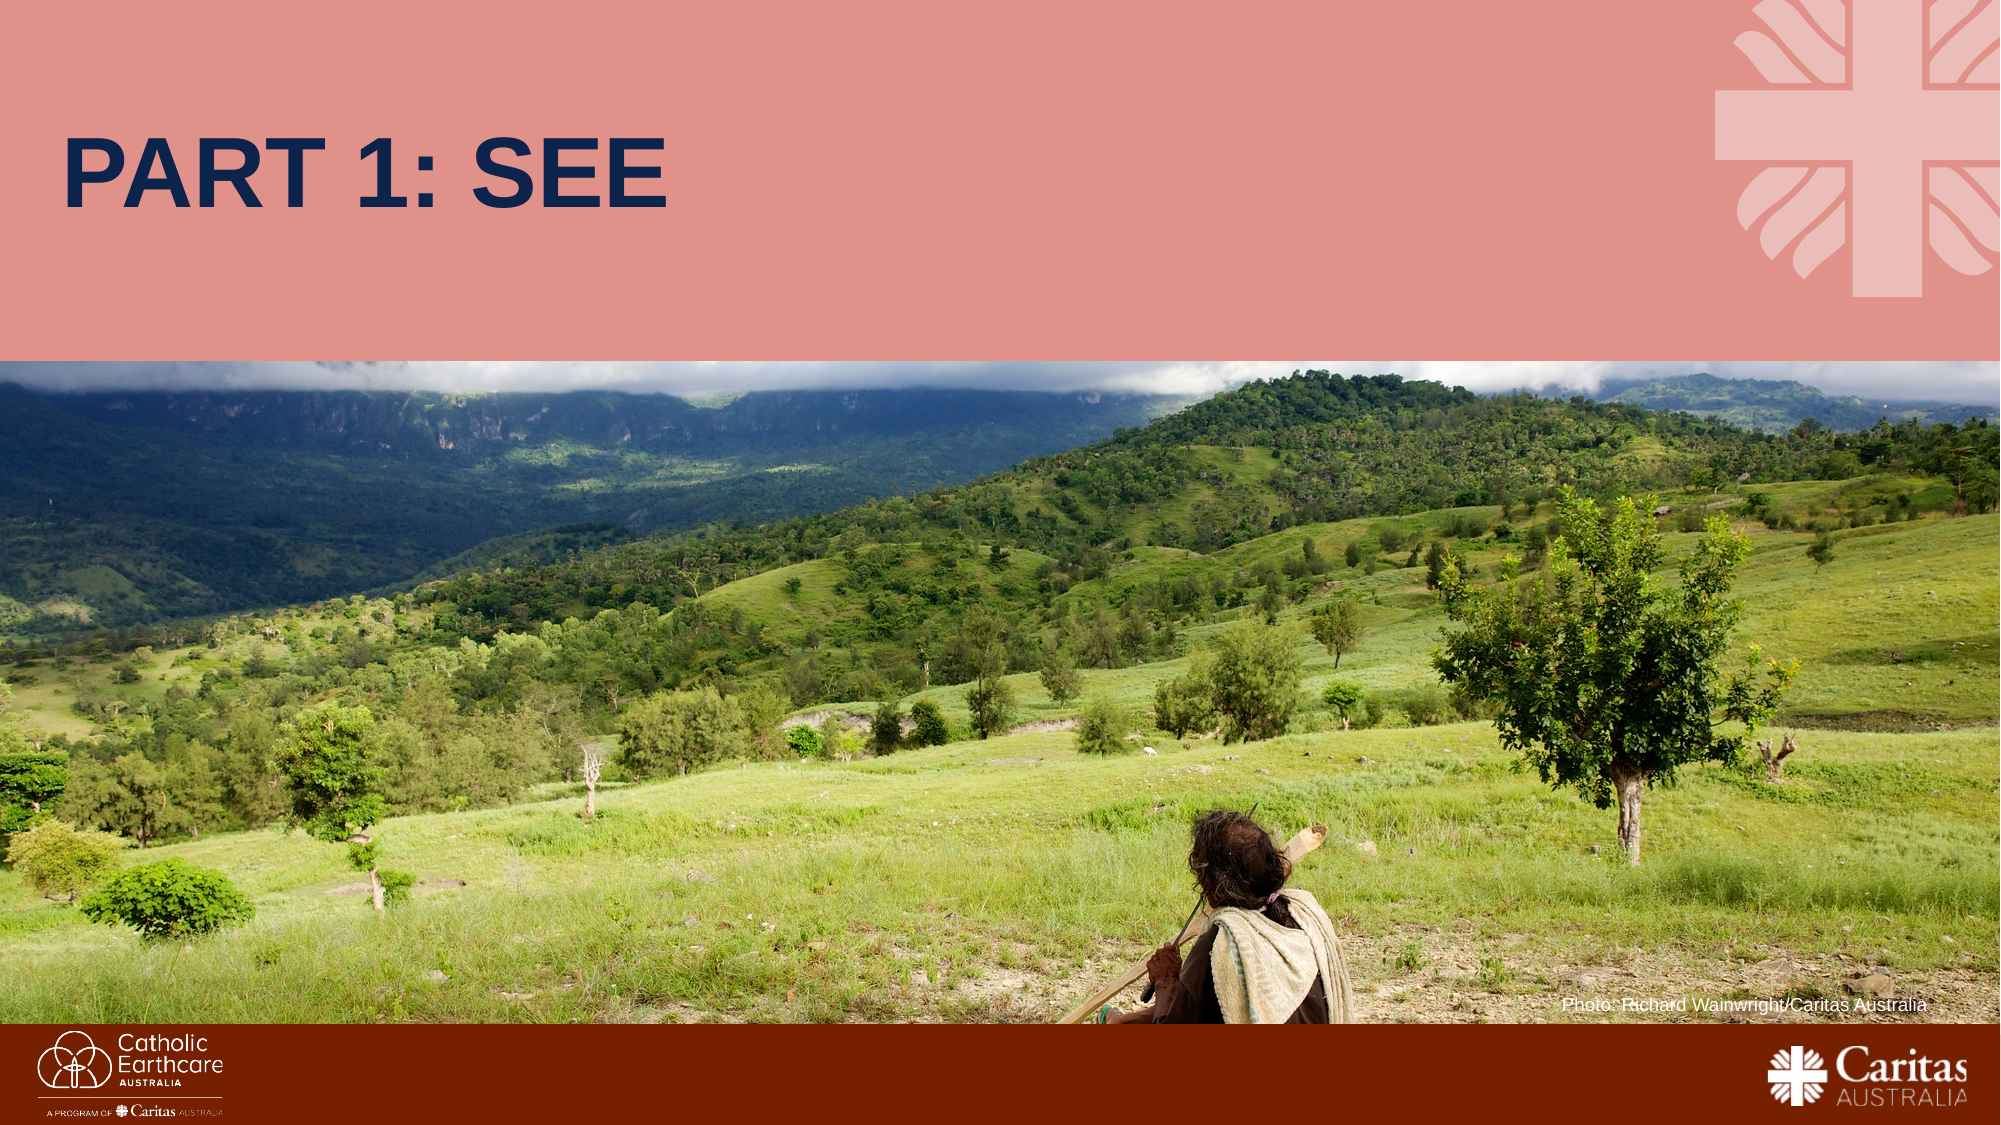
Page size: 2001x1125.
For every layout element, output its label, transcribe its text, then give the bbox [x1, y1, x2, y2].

picture [0, 361, 2000, 1024]
title PArt 1: see [47, 0, 1548, 237]
text_box Photo: Richard Wainwright/Caritas Australia [1547, 1024, 2000, 1068]
